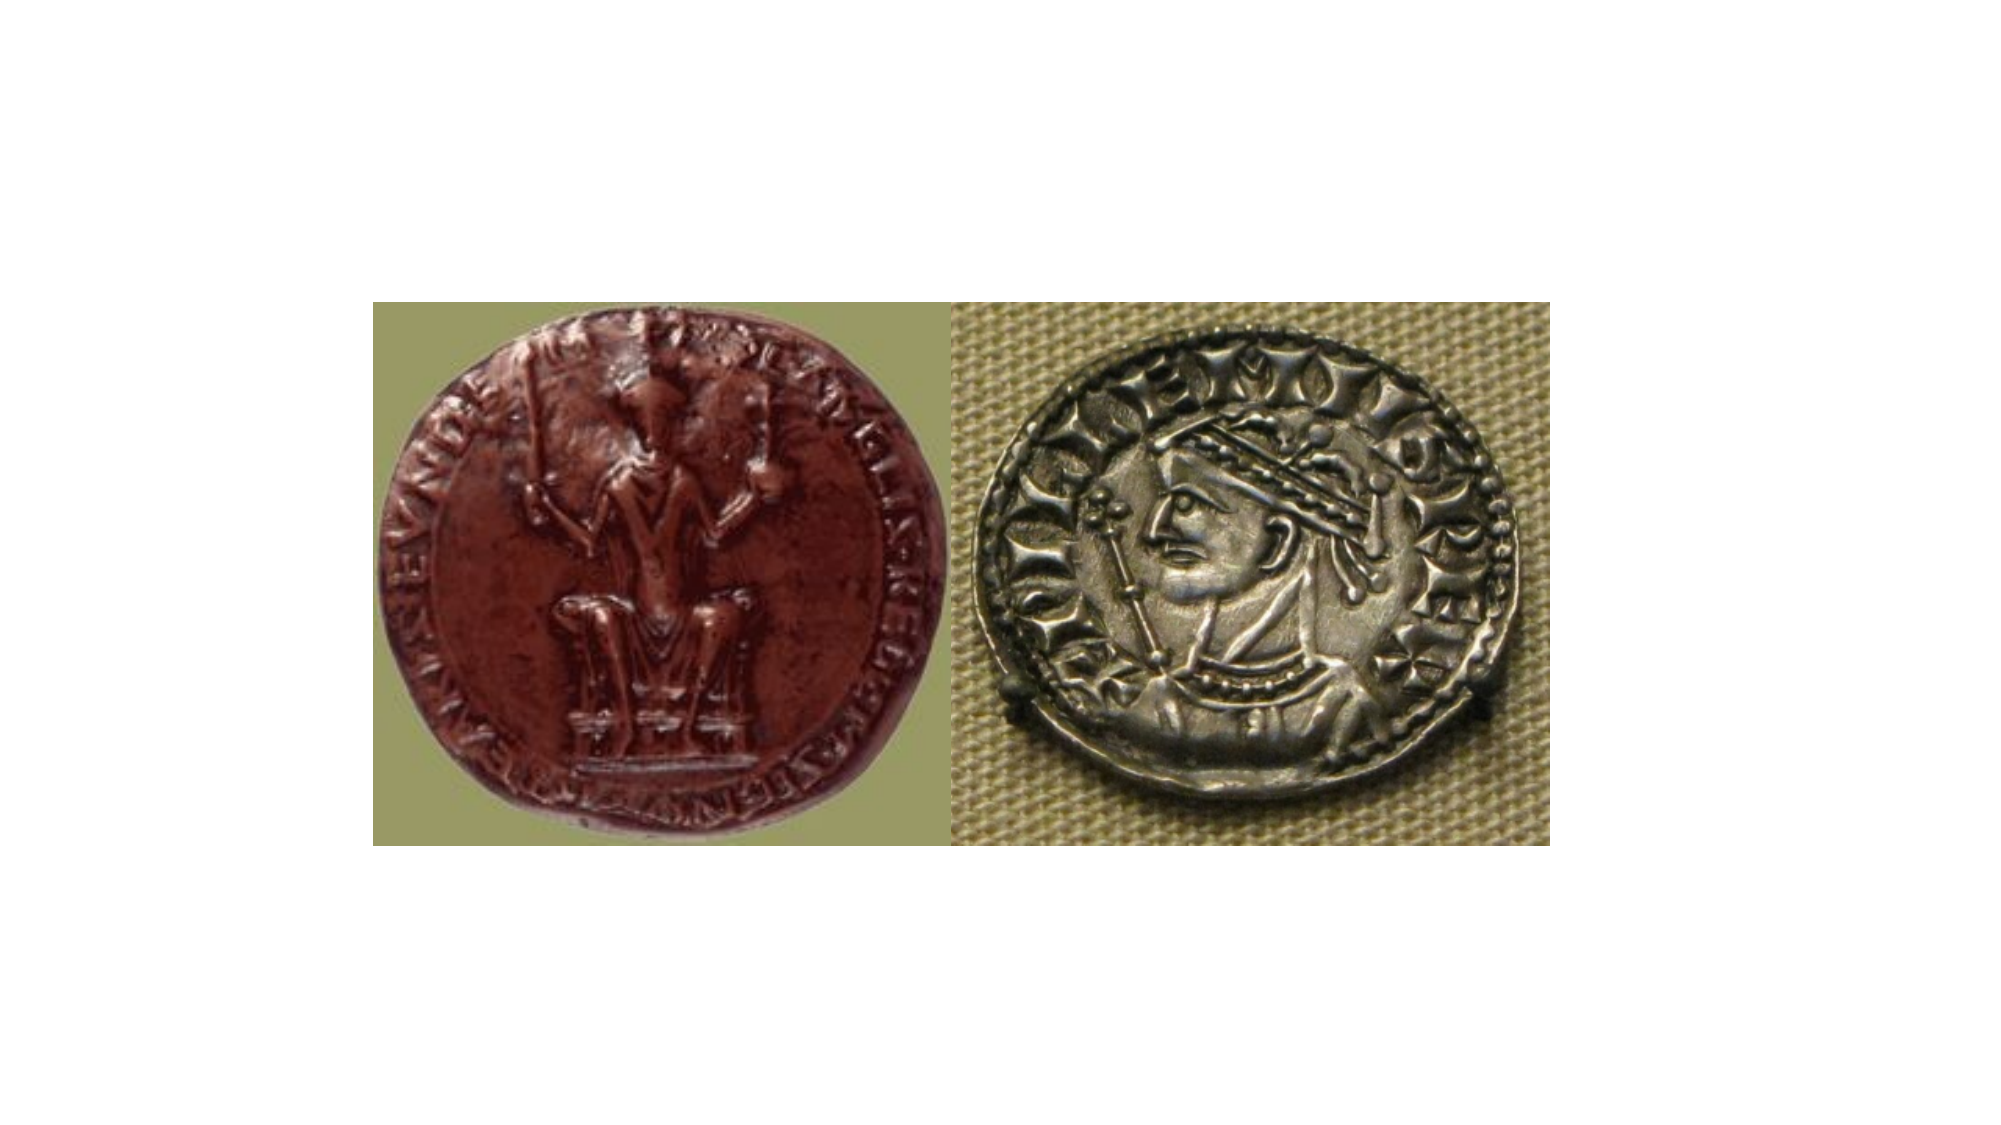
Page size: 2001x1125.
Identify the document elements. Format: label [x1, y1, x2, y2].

picture [373, 302, 1550, 847]
